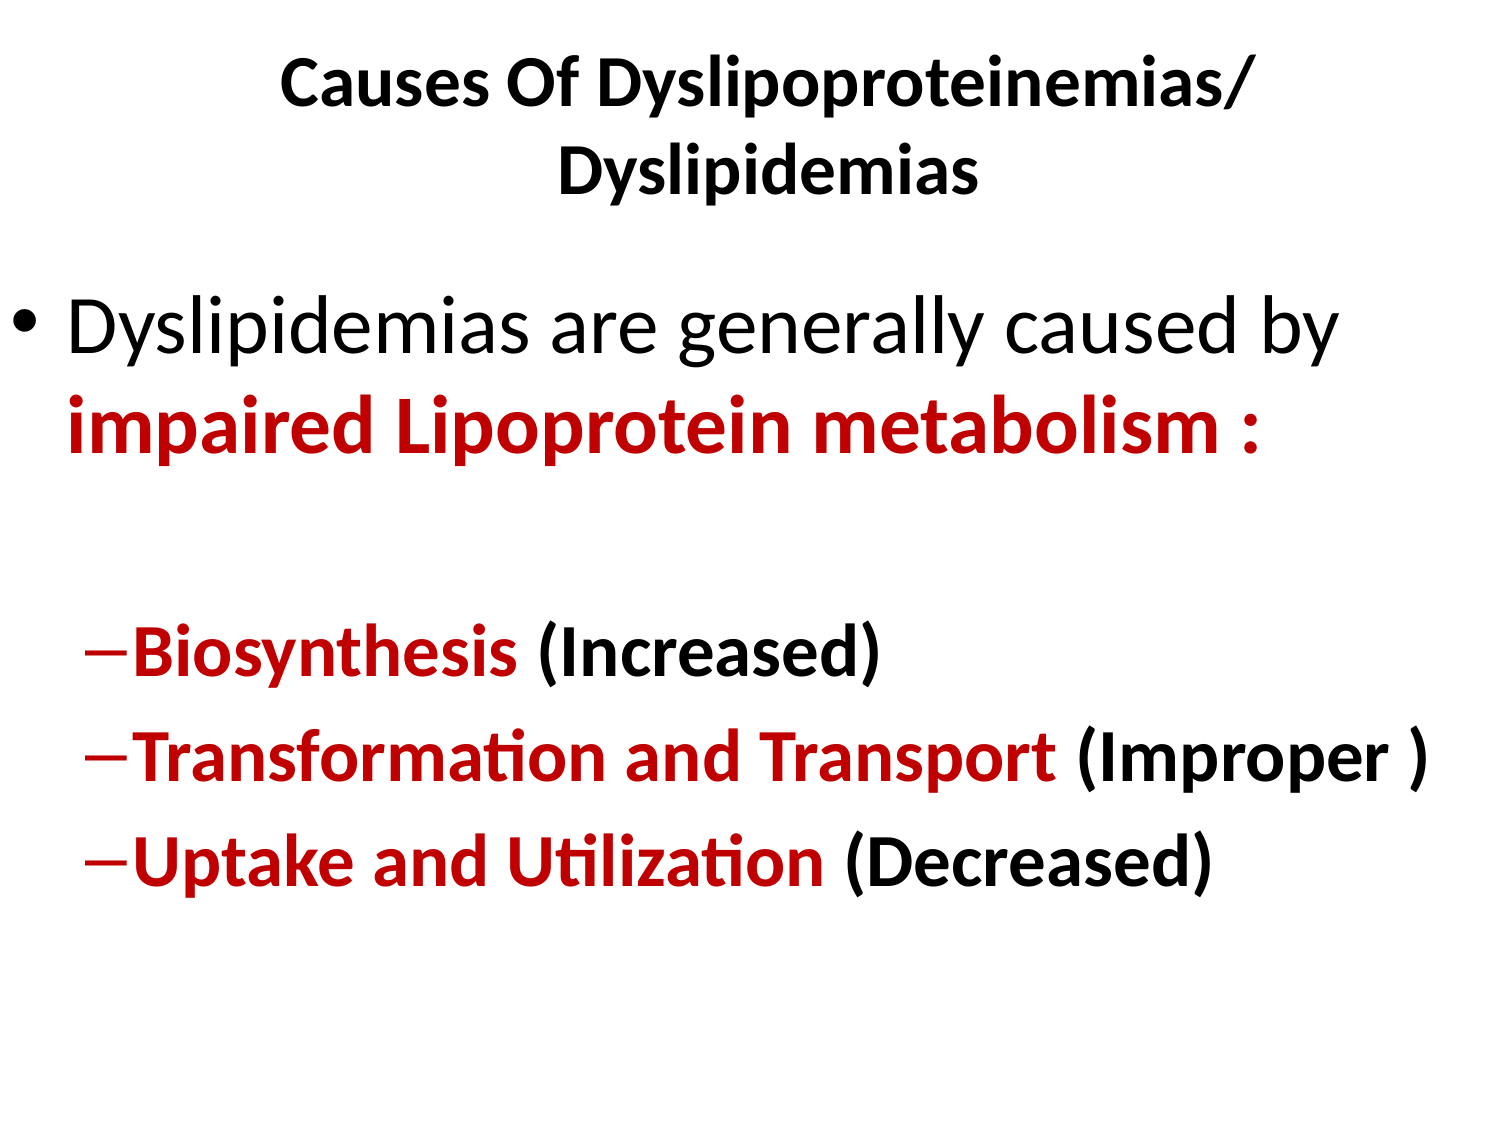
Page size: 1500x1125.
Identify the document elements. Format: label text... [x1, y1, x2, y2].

title Causes Of Dyslipoproteinemias/ Dyslipidemias [62, 24, 1475, 217]
list Dyslipidemias are generally caused by impaired Lipoprotein metabolism : Biosynthesis (Increased) Transformation and Transport (Improper ) Uptake and Utilization (Decreased) [0, 262, 1496, 1107]
